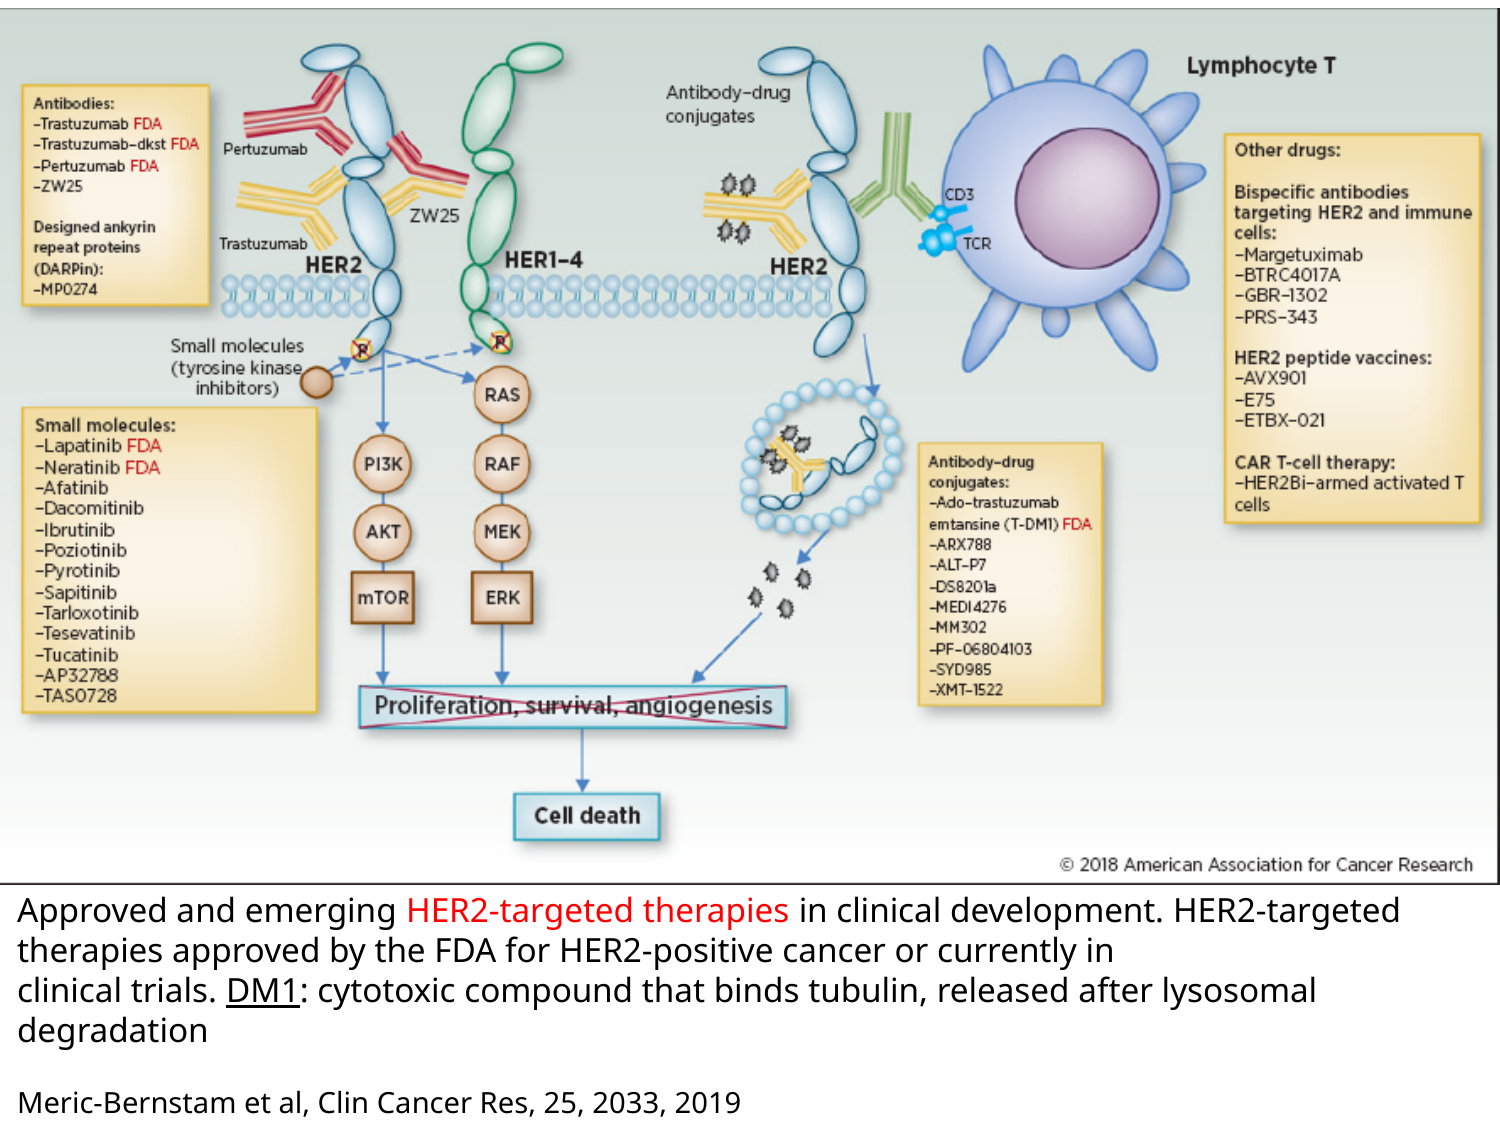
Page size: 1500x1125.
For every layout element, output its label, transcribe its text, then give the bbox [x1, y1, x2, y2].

picture [0, 8, 1500, 885]
text_box Approved and emerging HER2-targeted therapies in clinical development. HER2-targeted therapies approved by the FDA for HER2-positive cancer or currently in clinical trials. DM1: cytotoxic compound that binds tubulin, released after lysosomal degradation Meric-Bernstam et al, Clin Cancer Res, 25, 2033, 2019 [2, 891, 1500, 1125]
